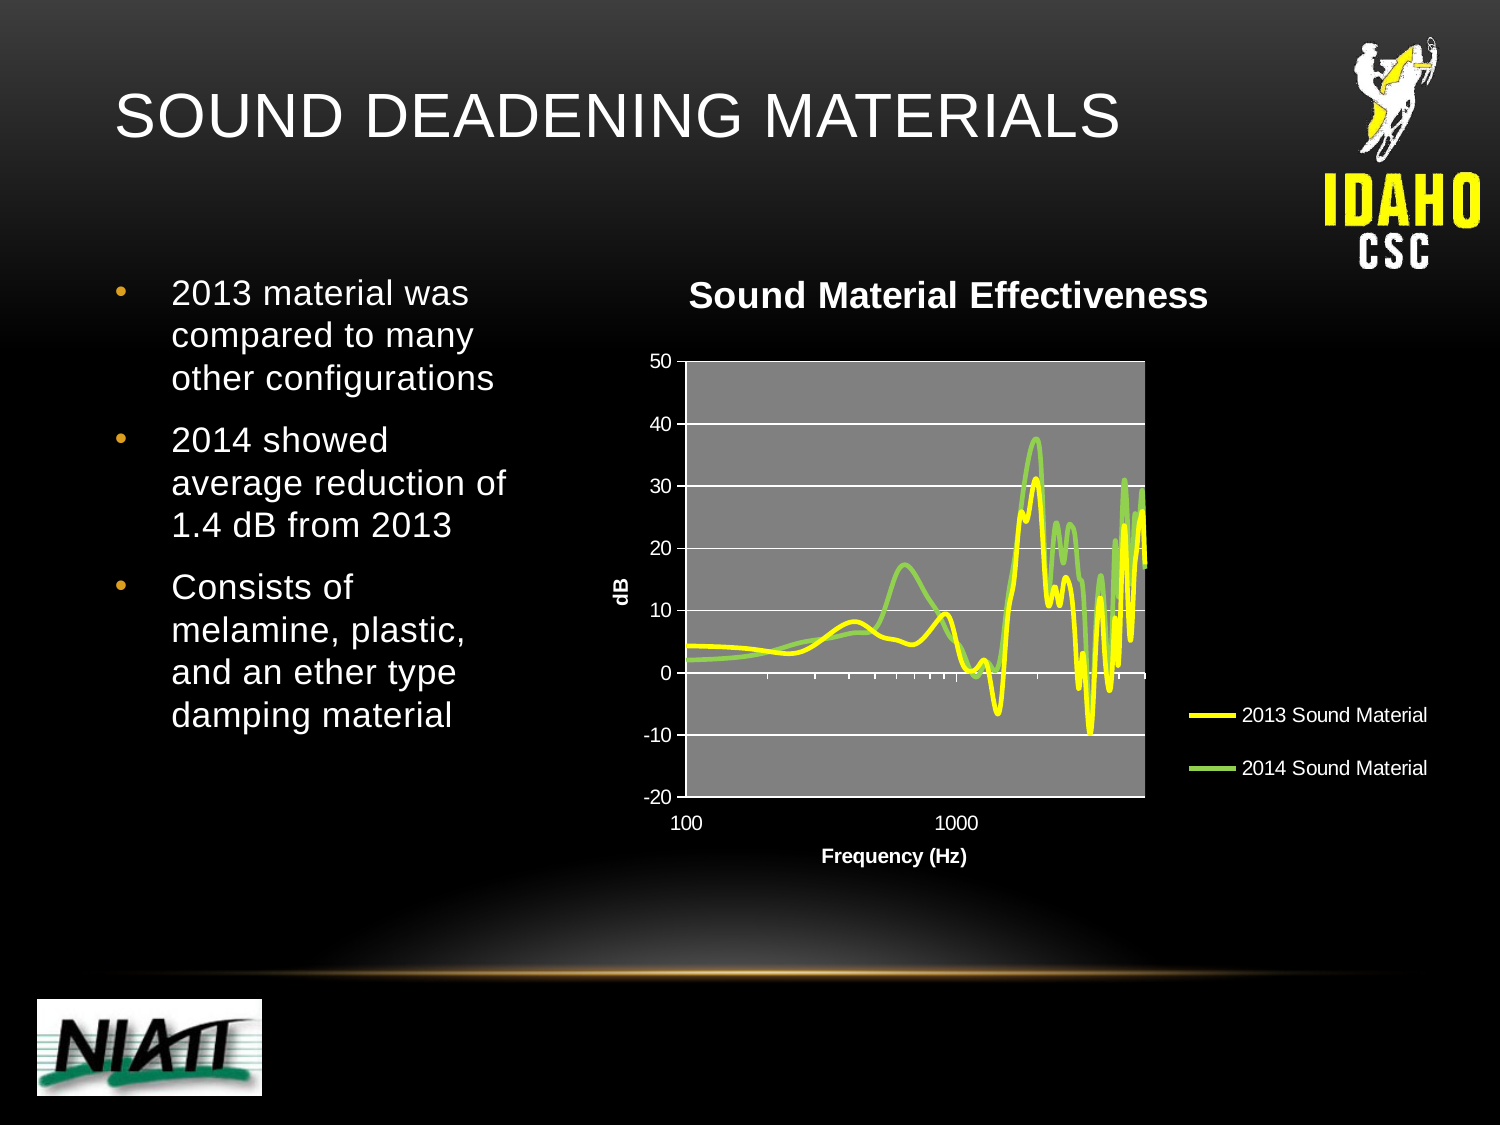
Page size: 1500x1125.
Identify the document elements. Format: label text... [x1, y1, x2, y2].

list 2013 material was compared to many other configurations 2014 showed average reduction of 1.4 dB from 2013 Consists of melamine, plastic, and an ether type damping material [99, 262, 525, 925]
picture [0, 0, 1500, 1125]
title Sound deadening Materials [99, 45, 1318, 233]
chart [602, 262, 1480, 876]
